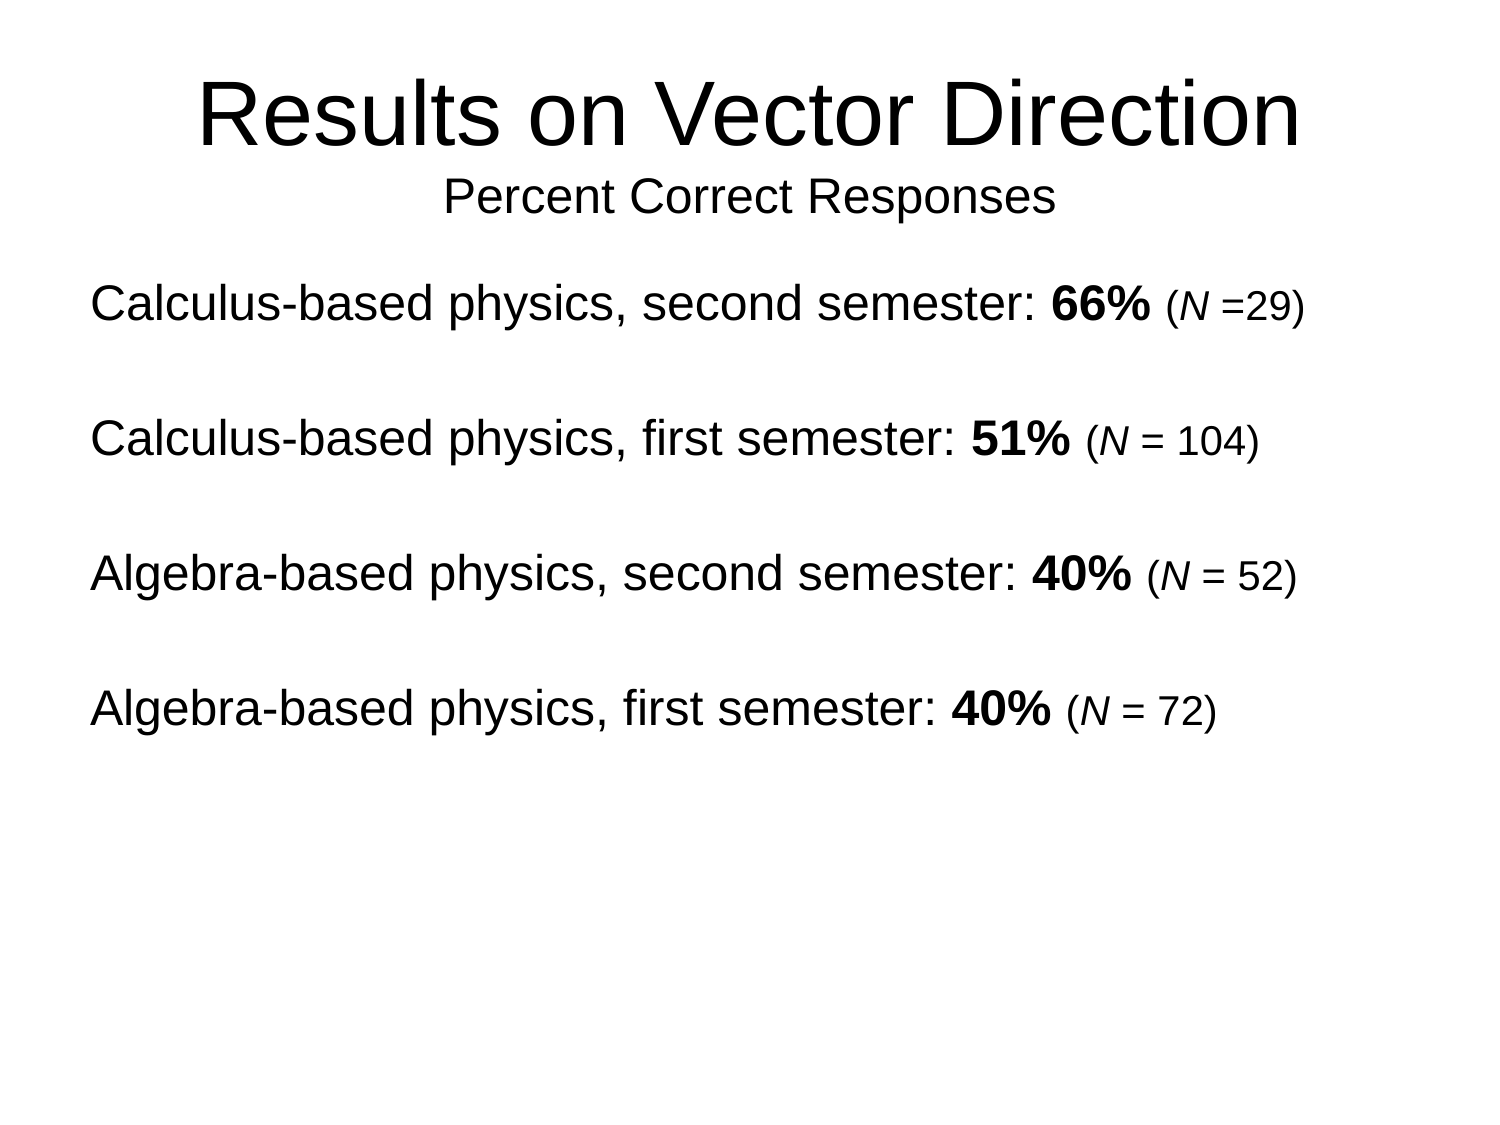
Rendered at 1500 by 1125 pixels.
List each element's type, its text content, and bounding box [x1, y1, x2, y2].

list Calculus-based physics, second semester: 66% (N =29) Calculus-based physics, first semester: 51% (N = 104) Algebra-based physics, second semester: 40% (N = 52) Algebra-based physics, first semester: 40% (N = 72) [74, 262, 1451, 1076]
title Results on Vector Direction Percent Correct Responses [74, 44, 1426, 233]
